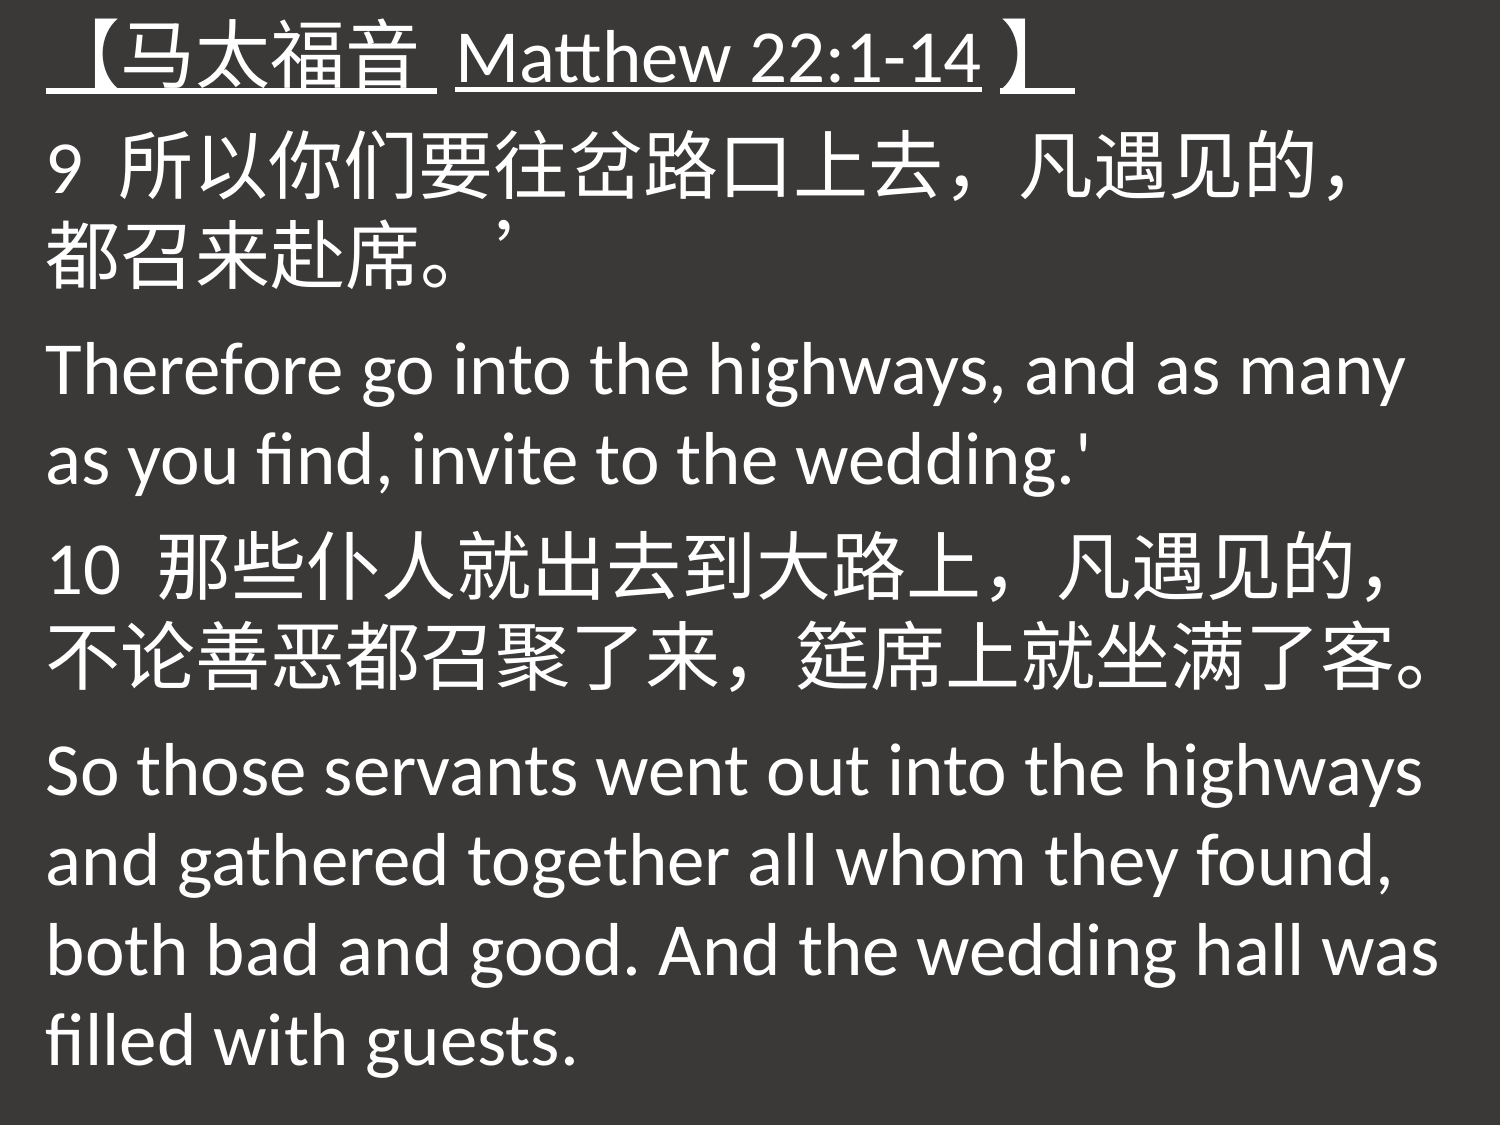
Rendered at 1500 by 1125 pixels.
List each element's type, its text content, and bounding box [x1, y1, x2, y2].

subtitle 【马太福音 Matthew 22:1-14】 9 所以你们要往岔路口上去，凡遇见的，都召来赴席。’ Therefore go into the highways, and as many as you find, invite to the wedding.' 10 那些仆人就出去到大路上，凡遇见的，不论善恶都召聚了来，筵席上就坐满了客。 So those servants went out into the highways and gathered together all whom they found, both bad and good. And the wedding hall was filled with guests. [30, 0, 1472, 1125]
